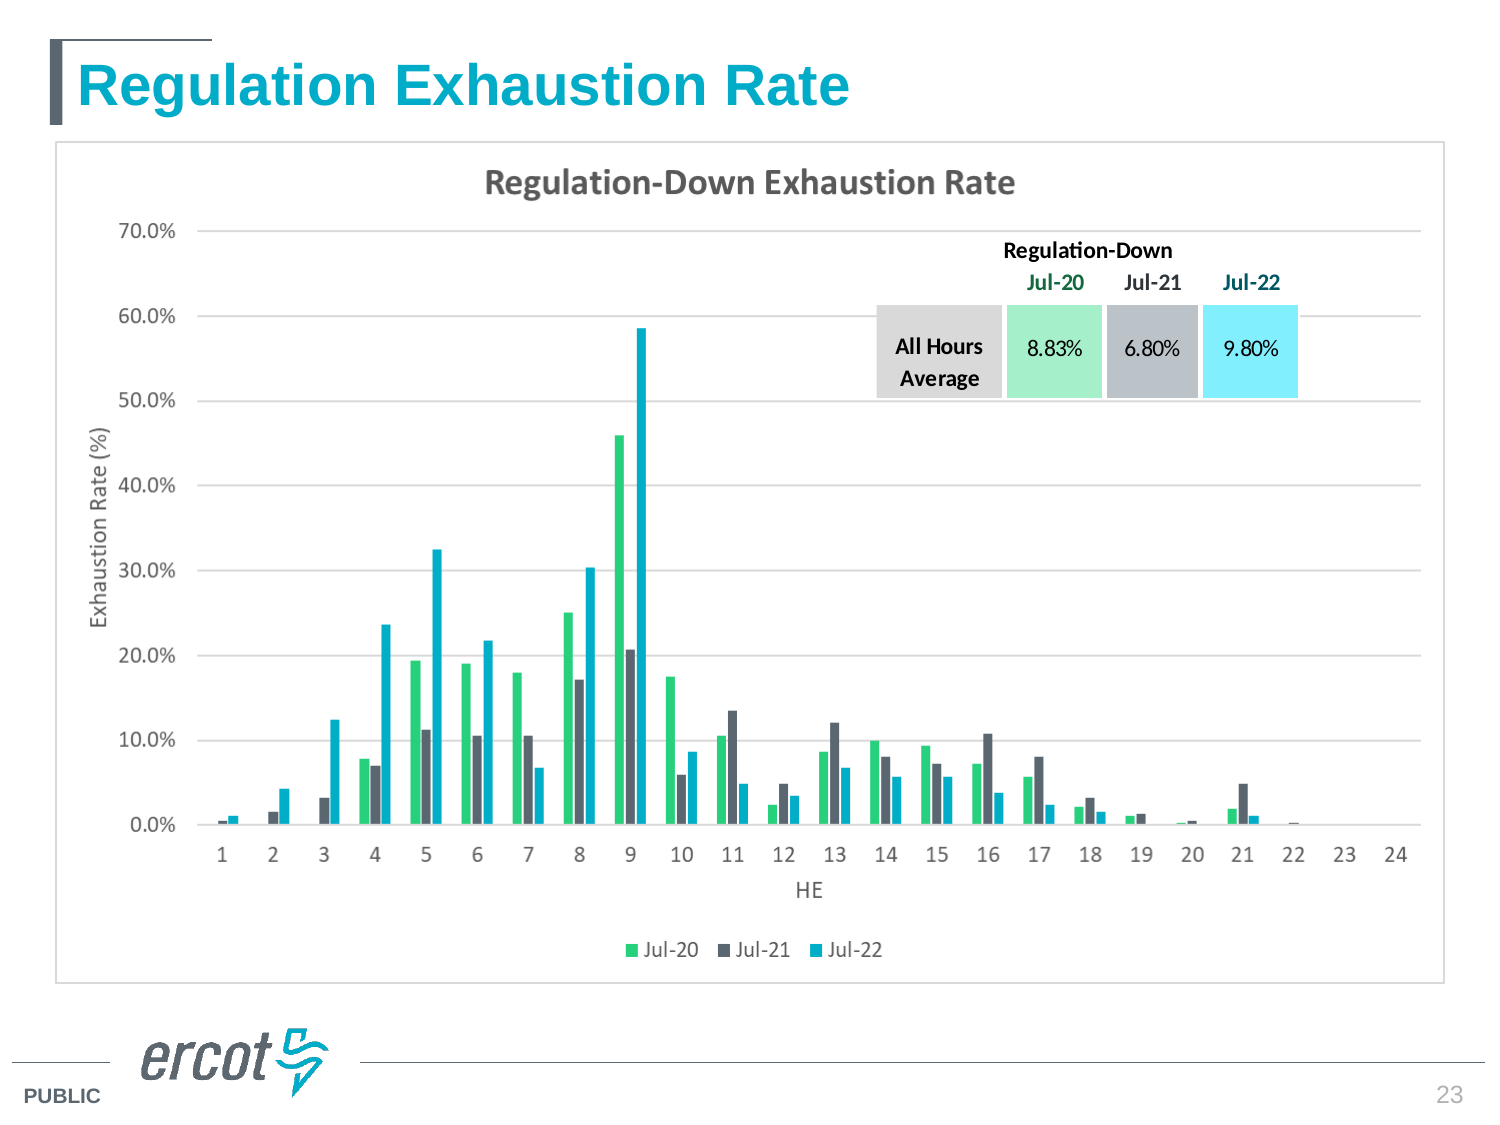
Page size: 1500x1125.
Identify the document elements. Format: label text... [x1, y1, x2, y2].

title Regulation Exhaustion Rate [62, 39, 1450, 125]
picture [55, 141, 1445, 984]
picture [137, 1024, 332, 1100]
slide_number 23 [1412, 1076, 1488, 1112]
